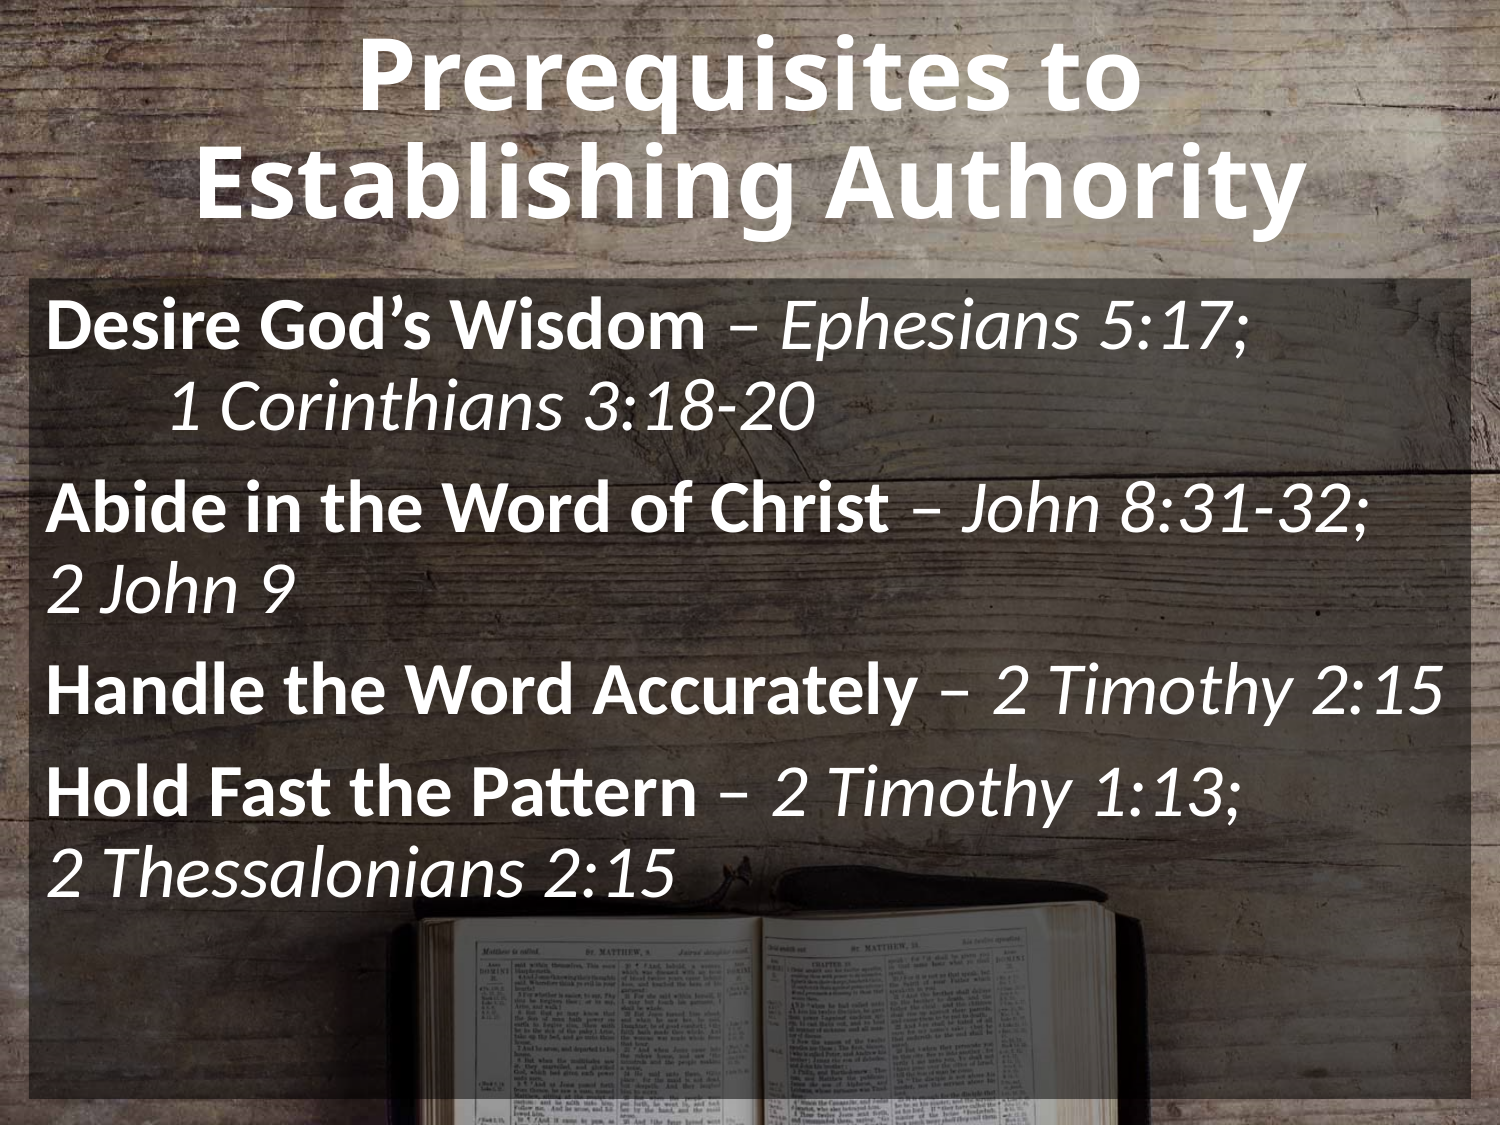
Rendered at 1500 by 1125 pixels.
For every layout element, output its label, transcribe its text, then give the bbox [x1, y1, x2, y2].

list Desire God’s Wisdom – Ephesians 5:17; 1 Corinthians 3:18-20 Abide in the Word of Christ – John 8:31-32; 2 John 9 Handle the Word Accurately – 2 Timothy 2:15 Hold Fast the Pattern – 2 Timothy 1:13; 2 Thessalonians 2:15 [30, 277, 1470, 1098]
picture [0, 0, 1500, 1125]
title Prerequisites to Establishing Authority [103, 13, 1397, 252]
